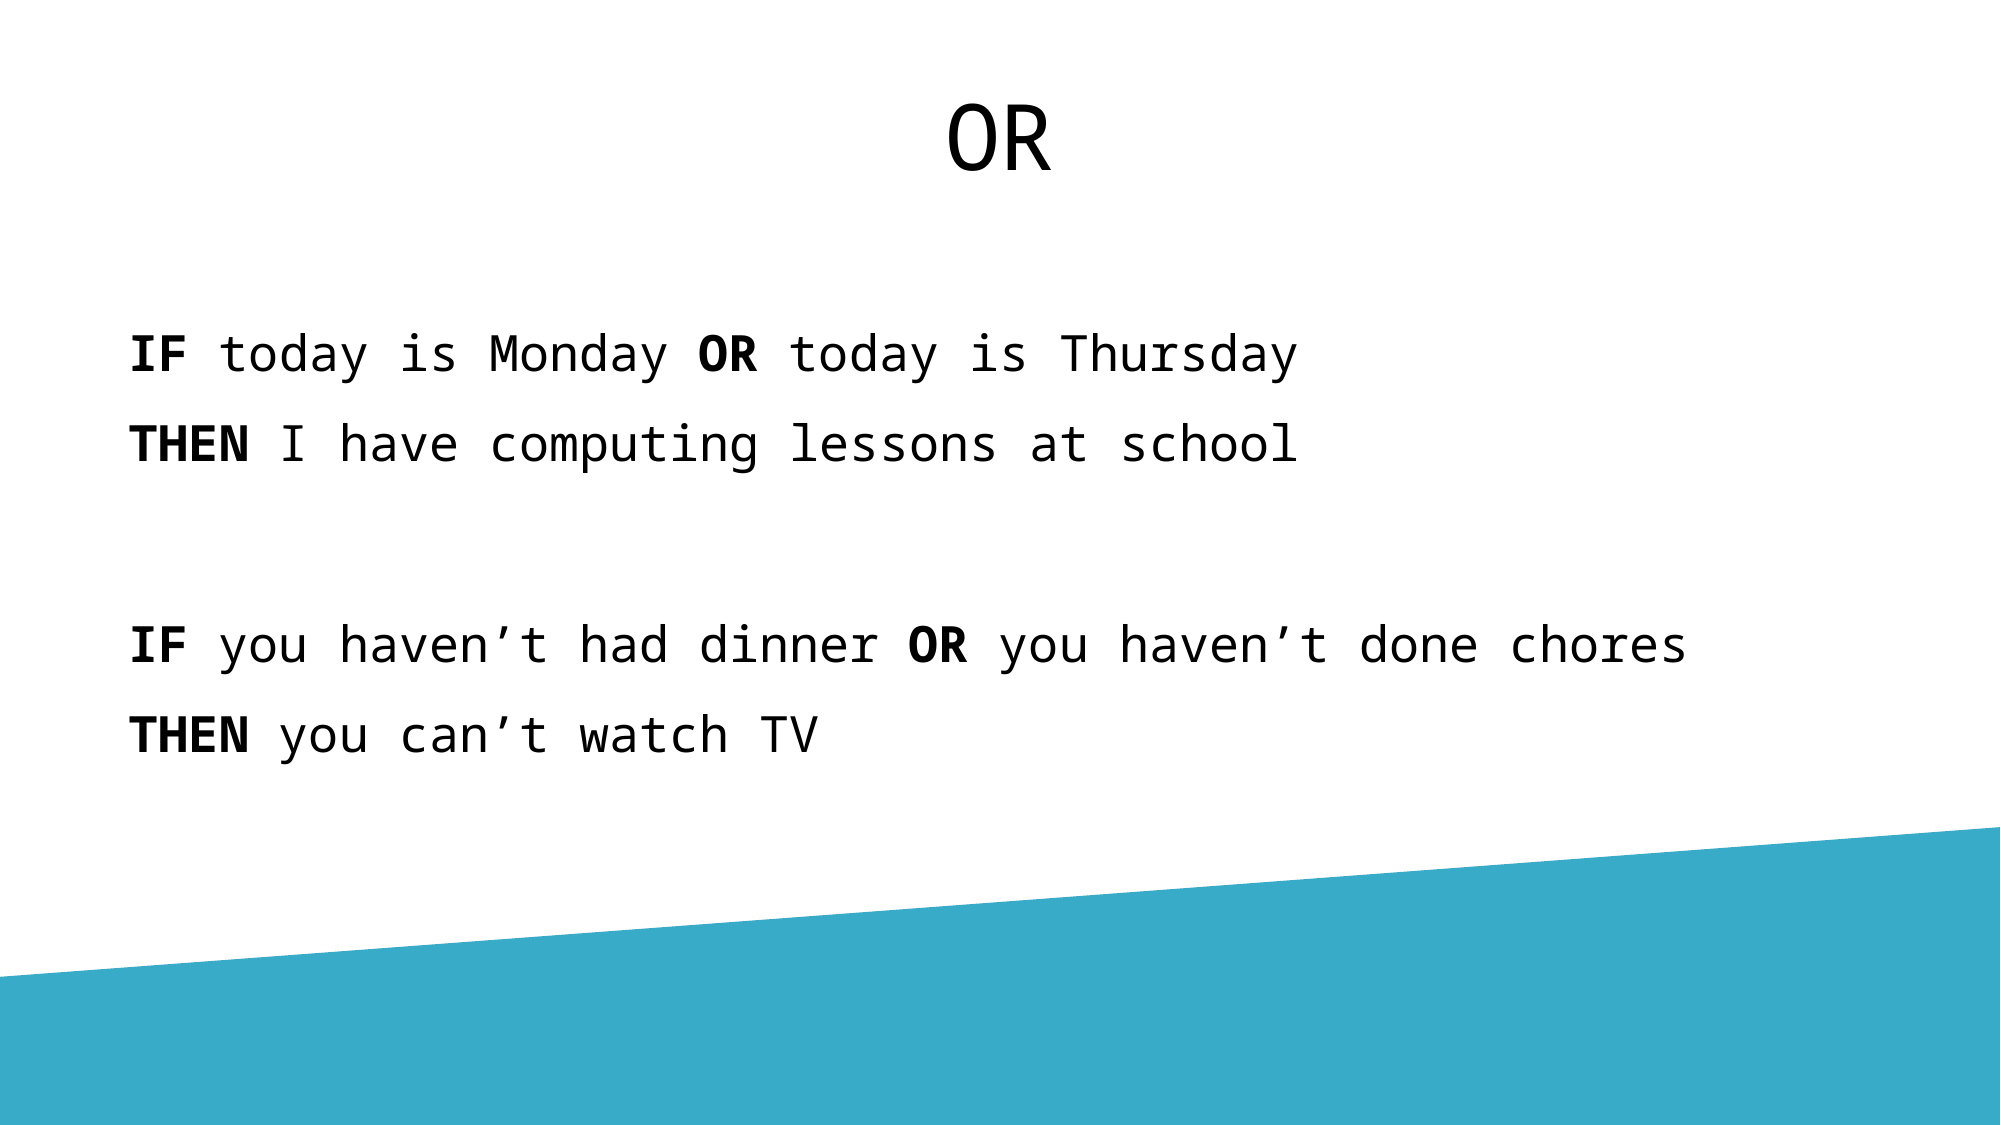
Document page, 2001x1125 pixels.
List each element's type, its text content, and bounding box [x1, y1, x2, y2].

title OR [137, 57, 1863, 223]
text_box [0, 826, 2000, 1125]
text_box IF you haven’t had dinner OR you haven’t done chores THEN you can’t watch TV [114, 575, 1807, 771]
text_box IF today is Monday OR today is Thursday THEN I have computing lessons at school [114, 283, 1807, 479]
